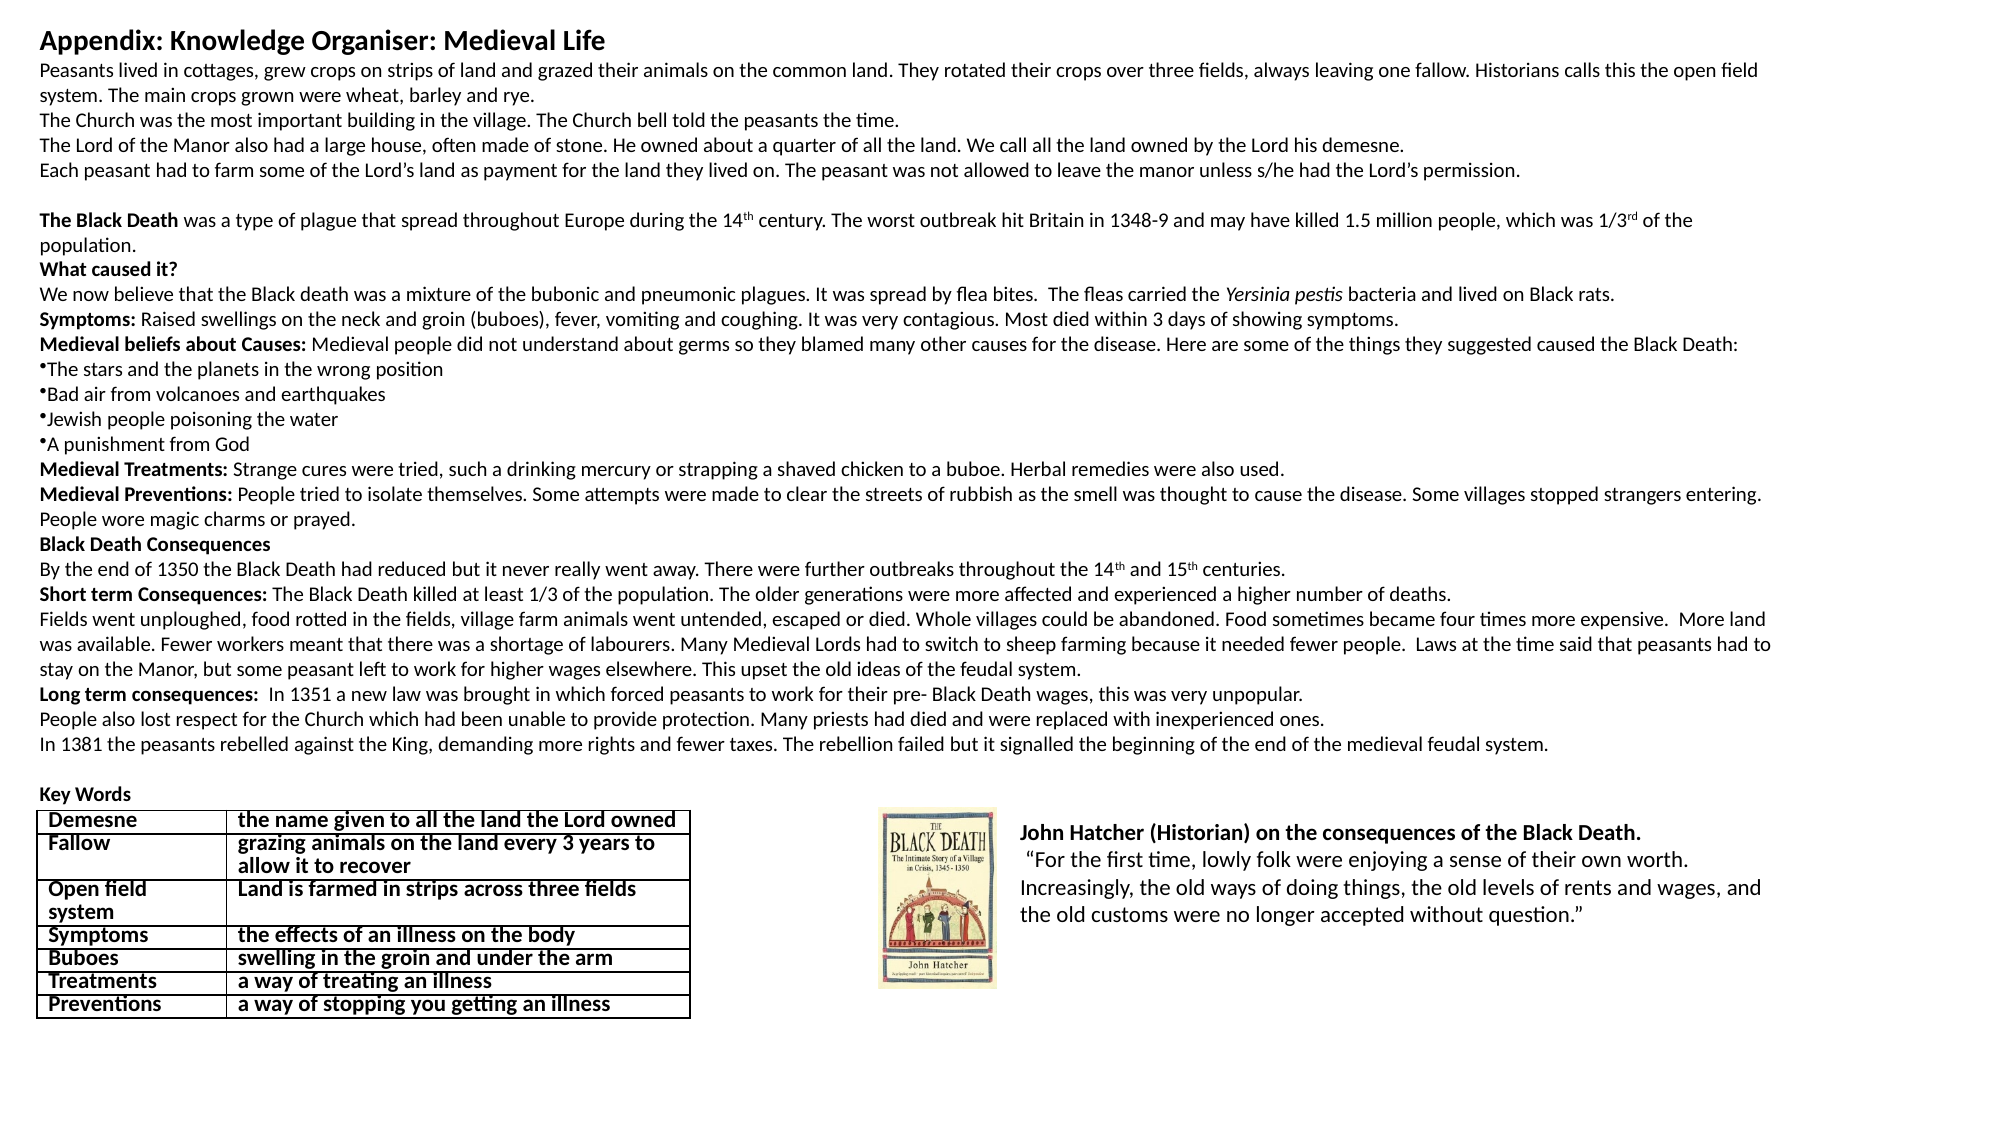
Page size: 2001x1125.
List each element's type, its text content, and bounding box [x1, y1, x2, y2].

table_cell Open field system [38, 881, 226, 925]
table_cell the effects of an illness on the body [227, 927, 689, 948]
picture [878, 807, 997, 989]
table_cell a way of stopping you getting an illness [227, 996, 689, 1017]
table_cell grazing animals on the land every 3 years to allow it to recover [227, 835, 689, 879]
table_header the name given to all the land the Lord owned [227, 814, 689, 833]
table_cell Symptoms [38, 927, 226, 948]
table_cell Preventions [38, 996, 226, 1017]
table_cell Buboes [38, 950, 226, 971]
table_cell Land is farmed in strips across three fields [227, 881, 689, 925]
table_header Demesne [38, 814, 226, 833]
table_cell swelling in the groin and under the arm [227, 950, 689, 971]
table_cell Fallow [38, 835, 226, 879]
text_box John Hatcher (Historian) on the consequences of the Black Death. “For the first time, lowly folk were enjoying a sense of their own worth. Increasingly, the old ways of doing things, the old levels of rents and wages, and the old customs were no longer accepted without question.” [1004, 809, 1803, 980]
table_cell Treatments [38, 973, 226, 994]
text_box Appendix: Knowledge Organiser: Medieval Life Peasants lived in cottages, grew crops on strips of land and grazed their animals on the common land. They rotated their crops over three fields, always leaving one fallow. Historians calls this the open field system. The main crops grown were wheat, barley and rye. The Church was the most important building in the village. The Church bell told the peasants the time. The Lord of the Manor also had a large house, often made of stone. He owned about a quarter of all the land. We call all the land owned by the Lord his demesne. Each peasant had to farm some of the Lord’s land as payment for the land they lived on. The peasant was not allowed to leave the manor unless s/he had the Lord’s permission. The Black Death was a type of plague that spread throughout Europe during the 14th century. The worst outbreak hit Britain in 1348-9 and may have killed 1.5 million people, which was 1/3rd of the population. What caused it? We now believe that the Black death was a mixture of the bubonic and pneumonic plagues. It was spread by flea bites. The fleas carried the Yersinia pestis bacteria and lived on Black rats. Symptoms: Raised swellings on the neck and groin (buboes), fever, vomiting and coughing. It was very contagious. Most died within 3 days of showing symptoms. Medieval beliefs about Causes: Medieval people did not understand about germs so they blamed many other causes for the disease. Here are some of the things they suggested caused the Black Death: The stars and the planets in the wrong position Bad air from volcanoes and earthquakes Jewish people poisoning the water A punishment from God Medieval Treatments: Strange cures were tried, such a drinking mercury or strapping a shaved chicken to a buboe. Herbal remedies were also used. Medieval Preventions: People tried to isolate themselves. Some attempts were made to clear the streets of rubbish as the smell was thought to cause the disease. Some villages stopped strangers entering. People wore magic charms or prayed. Black Death Consequences By the end of 1350 the Black Death had reduced but it never really went away. There were further outbreaks throughout the 14th and 15th centuries. Short term Consequences: The Black Death killed at least 1/3 of the population. The older generations were more affected and experienced a higher number of deaths. Fields went unploughed, food rotted in the fields, village farm animals went untended, escaped or died. Whole villages could be abandoned. Food sometimes became four times more expensive. More land was available. Fewer workers meant that there was a shortage of labourers. Many Medieval Lords had to switch to sheep farming because it needed fewer people. Laws at the time said that peasants had to stay on the Manor, but some peasant left to work for higher wages elsewhere. This upset the old ideas of the feudal system. Long term consequences: In 1351 a new law was brought in which forced peasants to work for their pre- Black Death wages, this was very unpopular. People also lost respect for the Church which had been unable to provide protection. Many priests had died and were replaced with inexperienced ones. In 1381 the peasants rebelled against the King, demanding more rights and fewer taxes. The rebellion failed but it signalled the beginning of the end of the medieval feudal system. Key Words [24, 13, 1794, 814]
table_cell a way of treating an illness [227, 973, 689, 994]
